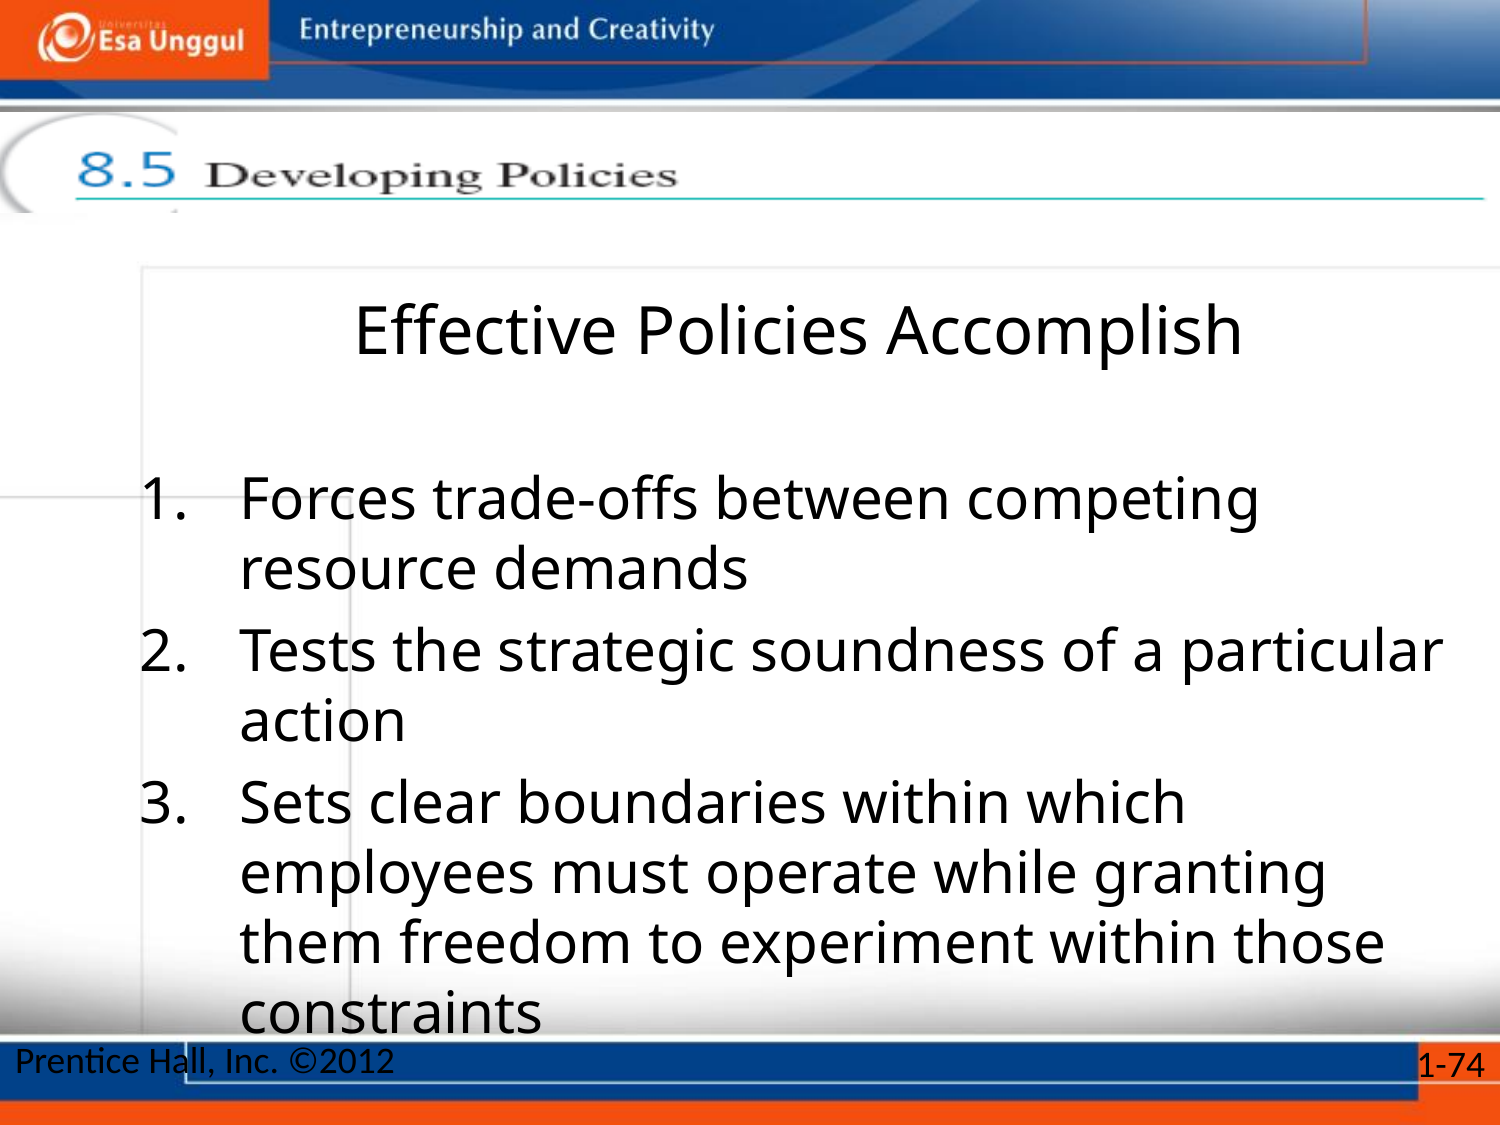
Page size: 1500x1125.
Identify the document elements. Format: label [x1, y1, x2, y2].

list [0, 112, 1500, 213]
picture [0, 0, 1500, 112]
picture [0, 213, 1500, 1125]
